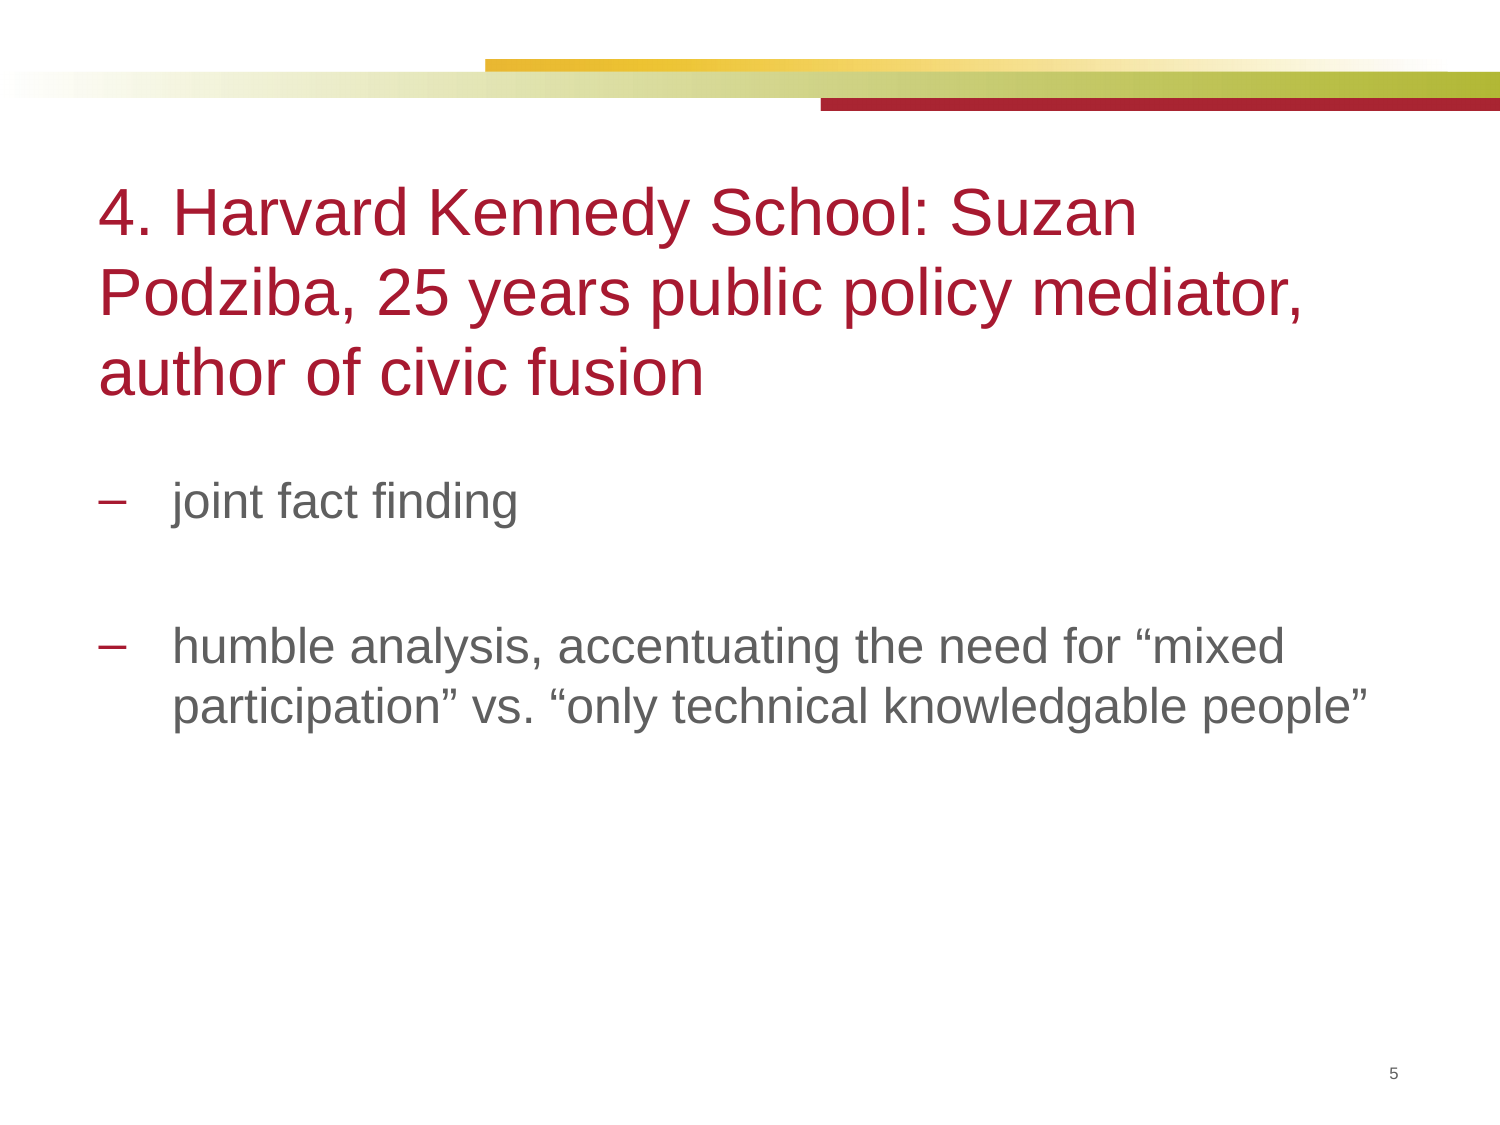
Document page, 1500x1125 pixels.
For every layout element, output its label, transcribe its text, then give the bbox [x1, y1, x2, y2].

list joint fact finding humble analysis, accentuating the need for “mixed participation” vs. “only technical knowledgable people” [98, 468, 1398, 988]
title 4. Harvard Kennedy School: Suzan Podziba, 25 years public policy mediator, author of civic fusion [98, 328, 1398, 409]
slide_number 5 [1287, 1062, 1399, 1092]
picture [0, 59, 1500, 111]
